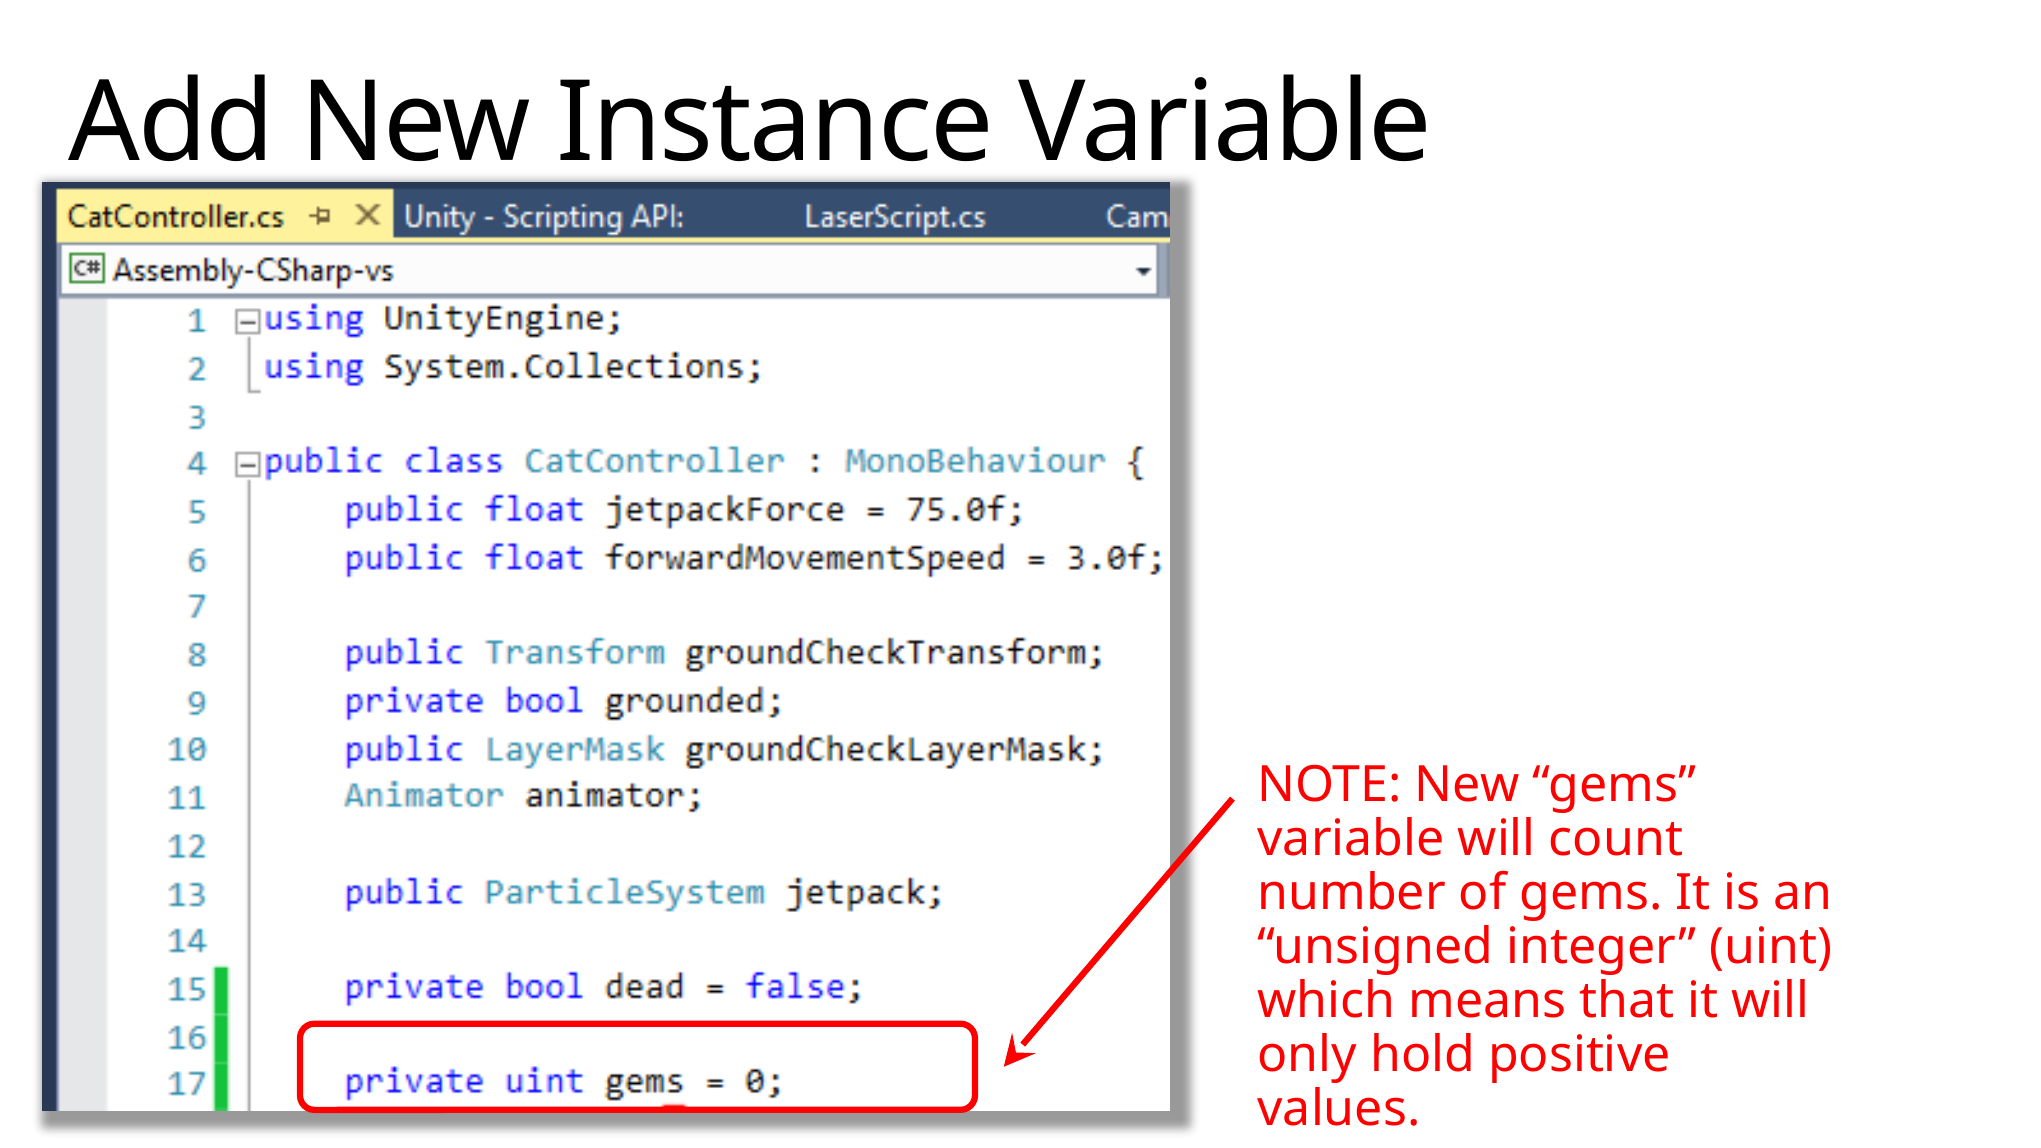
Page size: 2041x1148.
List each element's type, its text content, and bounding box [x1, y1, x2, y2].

title Add New Instance Variable [45, 48, 1996, 199]
text_box NOTE: New “gems” variable will count number of gems. It is an “unsigned integer” (uint) which means that it will only hold positive values. [1227, 734, 1873, 1148]
picture [42, 181, 1171, 1111]
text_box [1003, 798, 1233, 1067]
